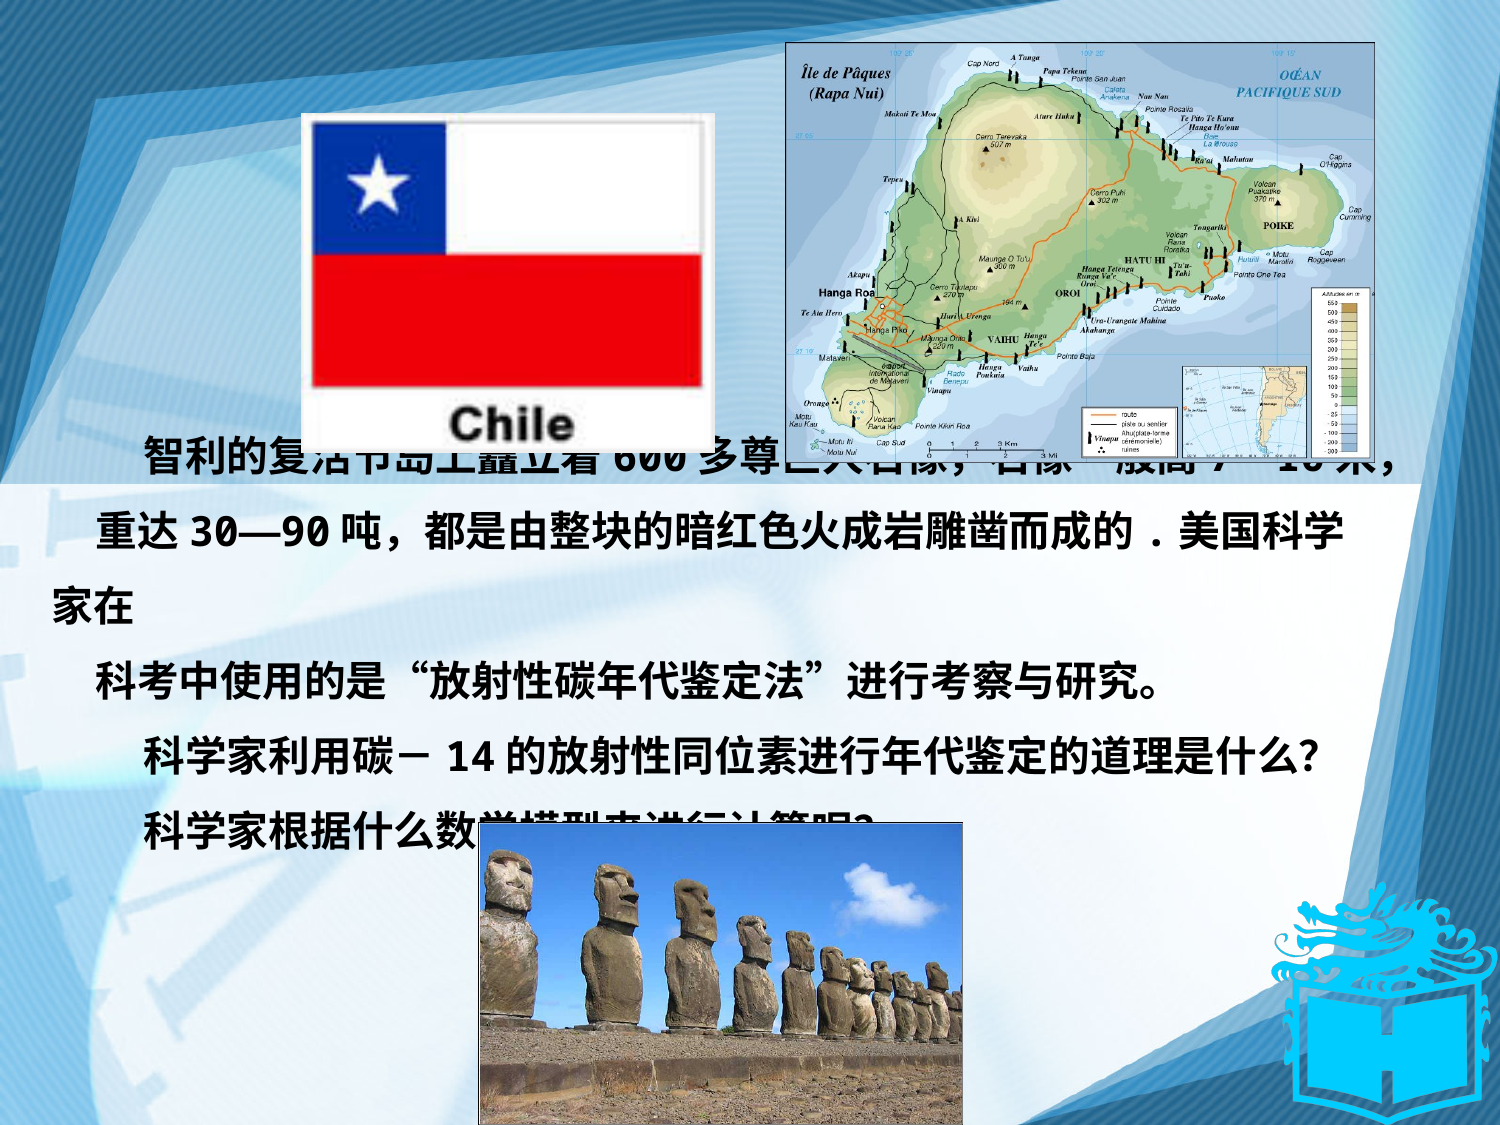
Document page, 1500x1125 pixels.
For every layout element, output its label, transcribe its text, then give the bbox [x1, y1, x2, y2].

picture [1392, 982, 1415, 991]
picture [1300, 985, 1474, 1117]
picture [1437, 915, 1446, 925]
picture [1352, 978, 1363, 988]
picture [1314, 967, 1340, 983]
picture [1378, 982, 1384, 991]
picture [1431, 950, 1475, 962]
text_box 智利的复活节岛上矗立着600多尊巨人石像，石像一般高7—10米， 重达30—90吨，都是由整块的暗红色火成岩雕凿而成的.美国科学家在 科考中使用的是“放射性碳年代鉴定法”进行考察与研究。 科学家利用碳－14的放射性同位素进行年代鉴定的道理是什么？ 科学家根据什么数学模型来进行计算呢？ [36, 435, 1401, 825]
picture [1295, 972, 1309, 980]
picture [0, 0, 1500, 1125]
picture [1381, 966, 1408, 975]
picture [1417, 968, 1456, 983]
